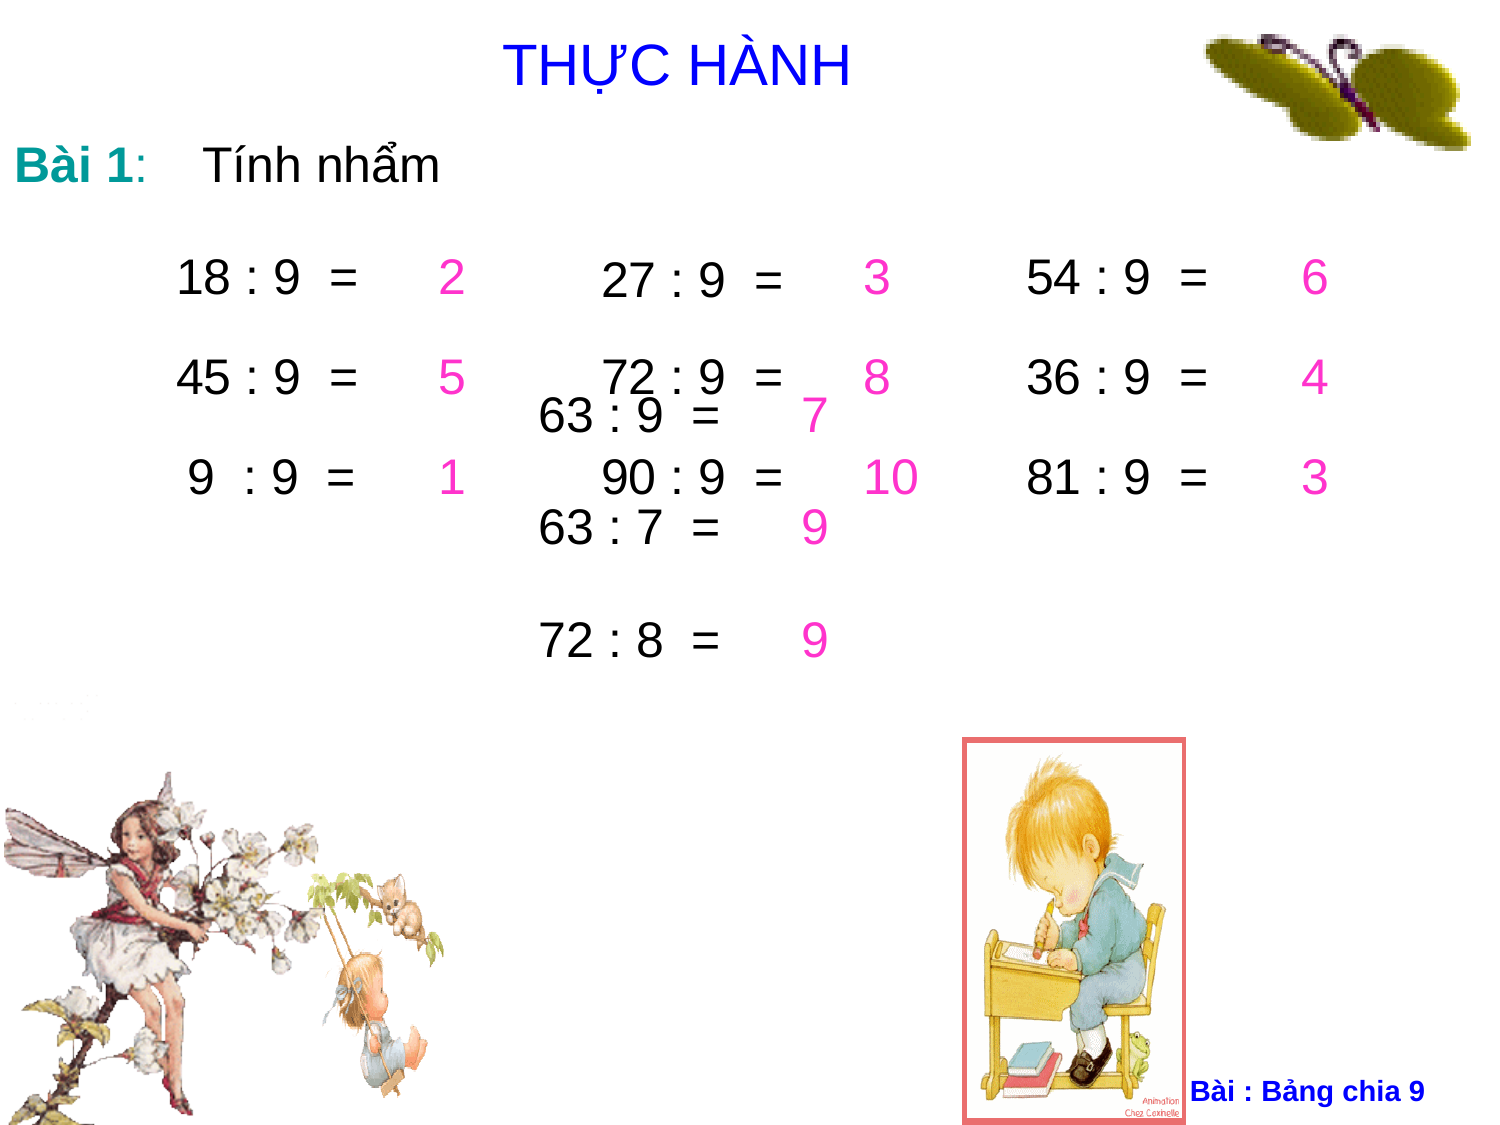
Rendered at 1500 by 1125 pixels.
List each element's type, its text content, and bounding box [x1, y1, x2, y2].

text_box 63 : 7 = [512, 487, 774, 563]
text_box 72 : 9 = [575, 337, 837, 374]
text_box 7 [774, 374, 950, 450]
text_box 63 : 9 = [512, 374, 774, 450]
text_box 3 [1275, 437, 1388, 513]
text_box Bài 1: [0, 124, 187, 200]
text_box 9 [774, 487, 950, 563]
text_box 27 : 9 = [575, 239, 913, 315]
text_box Bài : Bảng chia 9 [1190, 1064, 1500, 1115]
picture [1196, 0, 1500, 201]
text_box 6 [1275, 237, 1388, 313]
text_box 18 : 9 = [150, 237, 412, 313]
text_box 2 [412, 237, 525, 313]
text_box 72 : 8 = [512, 599, 774, 675]
text_box 54 : 9 = [999, 237, 1275, 313]
text_box 5 [412, 337, 525, 413]
text_box 81 : 9 = [999, 437, 1275, 513]
text_box 10 [837, 437, 975, 513]
picture [4, 691, 463, 1125]
text_box 4 [1275, 337, 1388, 413]
text_box 36 : 9 = [999, 337, 1275, 413]
text_box 90 : 9 = [575, 450, 837, 487]
picture [962, 737, 1187, 1125]
text_box 9 [774, 599, 950, 675]
text_box 8 [837, 337, 950, 374]
text_box Tính nhẩm [187, 124, 638, 200]
text_box 45 : 9 = [150, 337, 412, 413]
text_box 1 [438, 437, 513, 513]
text_box THỰC HÀNH [487, 19, 1075, 105]
text_box 9 : 9 = [149, 437, 438, 513]
text_box 3 [837, 237, 950, 313]
